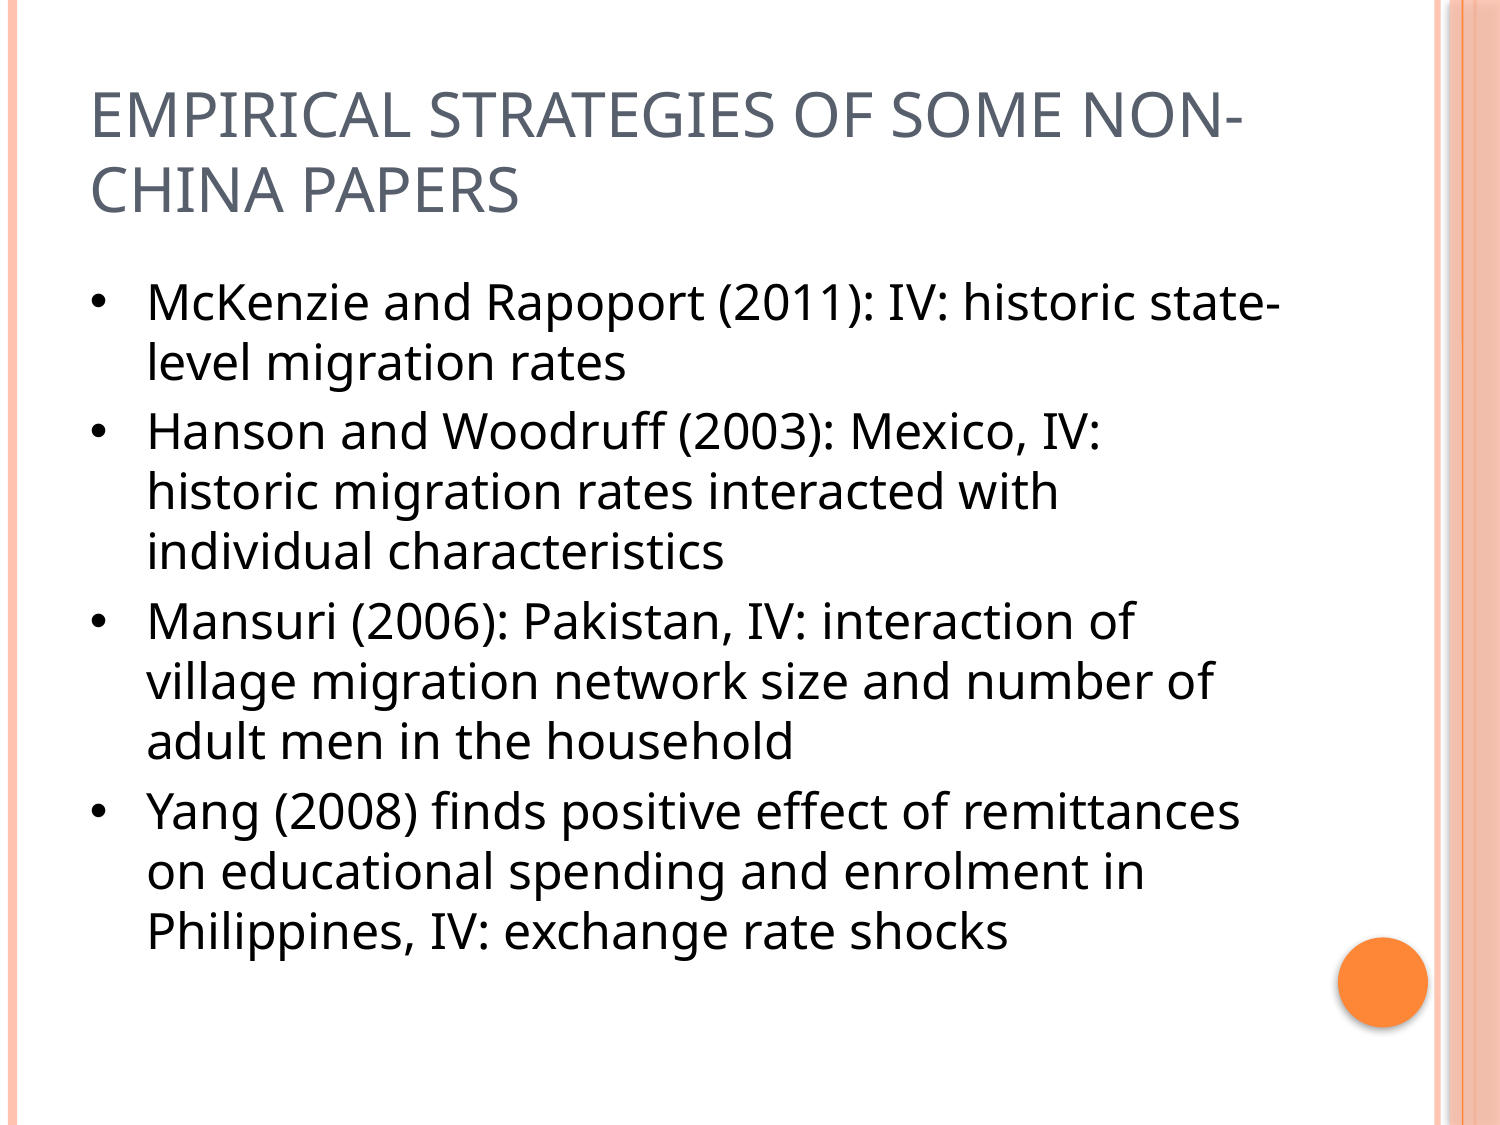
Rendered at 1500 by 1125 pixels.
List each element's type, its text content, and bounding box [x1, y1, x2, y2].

title Empirical strategies of some non-china papers [75, 45, 1300, 233]
list McKenzie and Rapoport (2011): IV: historic state-level migration rates Hanson and Woodruff (2003): Mexico, IV: historic migration rates interacted with individual characteristics Mansuri (2006): Pakistan, IV: interaction of village migration network size and number of adult men in the household Yang (2008) finds positive effect of remittances on educational spending and enrolment in Philippines, IV: exchange rate shocks [75, 262, 1300, 1062]
